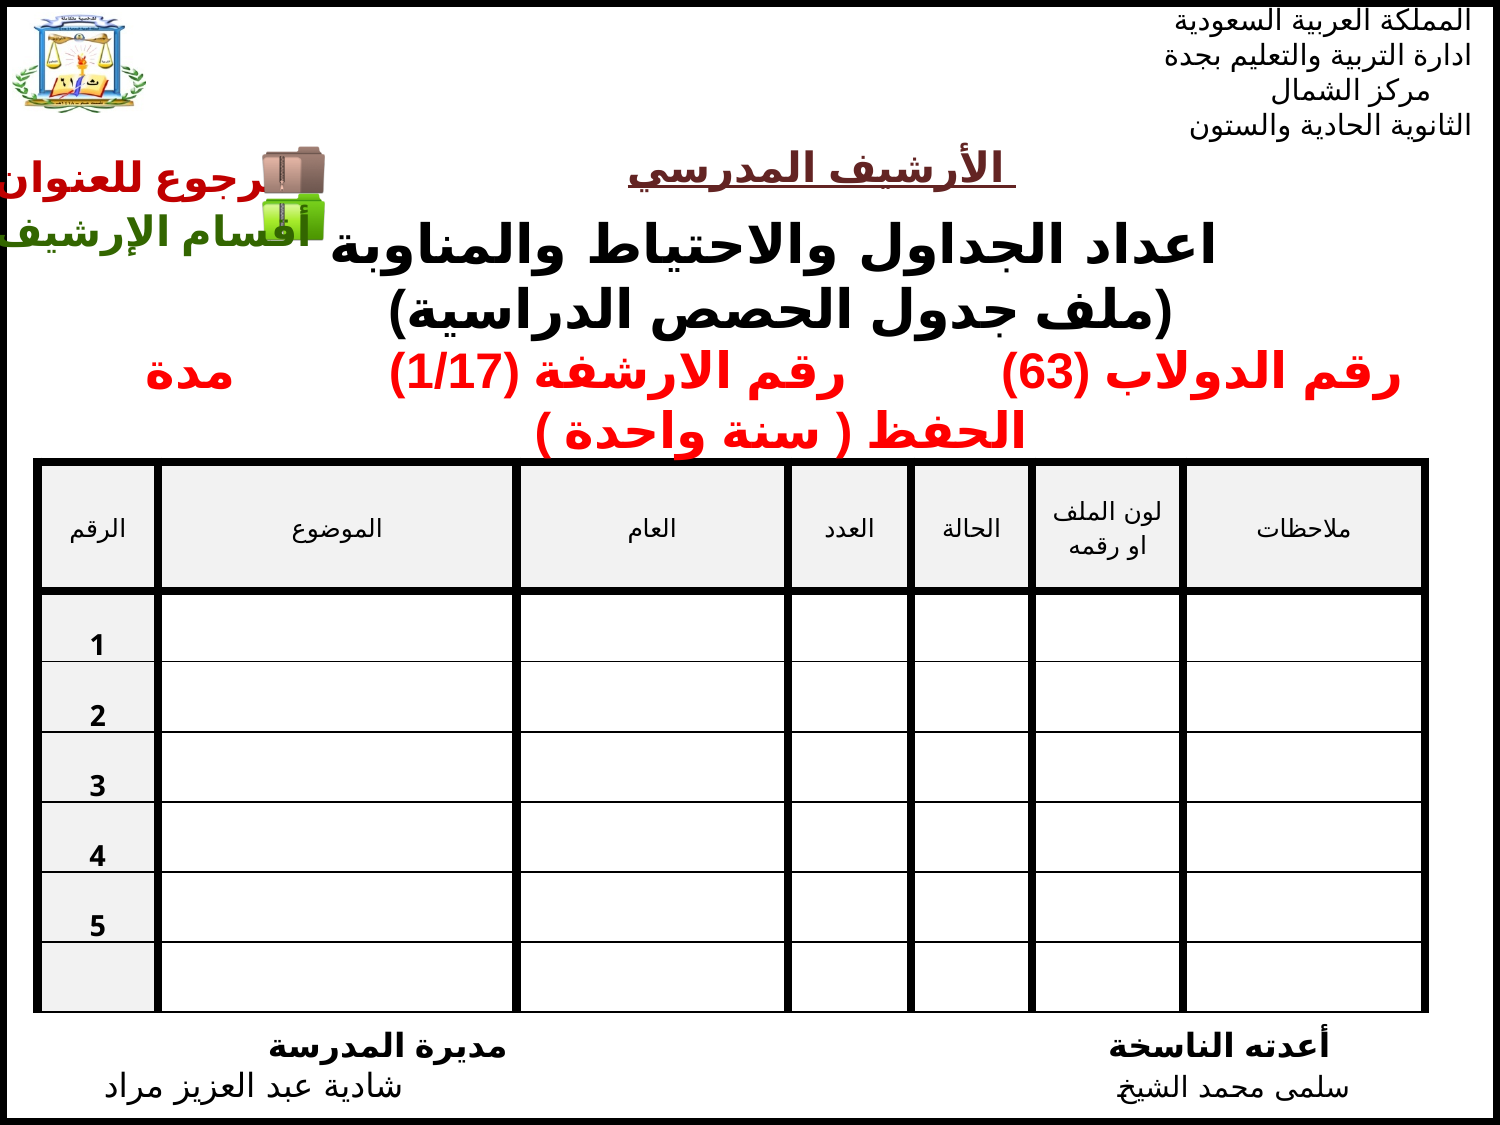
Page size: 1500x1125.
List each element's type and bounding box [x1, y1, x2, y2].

table_cell [1036, 943, 1179, 1011]
table_cell [162, 873, 512, 941]
table_cell [42, 873, 154, 941]
table_header [162, 467, 512, 587]
table_cell [162, 803, 512, 871]
table_cell [1036, 873, 1179, 941]
table_cell [1187, 873, 1421, 941]
table_cell [1036, 733, 1179, 801]
table_cell [792, 733, 907, 801]
table_cell [1036, 595, 1179, 661]
table_cell [162, 943, 512, 1011]
table_cell [915, 803, 1028, 871]
table_cell [915, 595, 1028, 661]
table_cell [42, 803, 154, 871]
table_cell [792, 873, 907, 941]
picture [12, 12, 147, 113]
table_cell [42, 595, 154, 661]
table_cell [42, 733, 154, 801]
table_cell [915, 662, 1028, 731]
table_cell [792, 803, 907, 871]
table_cell [792, 943, 907, 1011]
table_header [42, 466, 154, 587]
text_box [0, 0, 1500, 1125]
table_cell [162, 733, 512, 801]
table_cell [42, 662, 154, 731]
table_cell [915, 733, 1028, 801]
table_header [915, 467, 1028, 587]
table_cell [915, 943, 1028, 1011]
table_cell [42, 943, 154, 1011]
table_cell [1187, 803, 1421, 871]
table_header [521, 467, 784, 587]
table_cell [1187, 943, 1421, 1011]
table_cell [521, 873, 784, 941]
table_cell [1036, 803, 1179, 871]
table_cell [162, 595, 512, 661]
table_header [792, 467, 907, 587]
table_header [1036, 467, 1179, 587]
table_cell [521, 662, 784, 731]
table_cell [1036, 662, 1179, 731]
table_cell [162, 662, 512, 731]
table_cell [1187, 733, 1421, 801]
table_cell [915, 873, 1028, 941]
table_header [1187, 467, 1421, 587]
table_cell [521, 595, 784, 661]
table_cell [521, 803, 784, 871]
table_cell [792, 595, 907, 661]
table_cell [521, 733, 784, 801]
table_cell [1187, 662, 1421, 731]
table_cell [521, 943, 784, 1011]
picture [262, 137, 326, 248]
table_cell [1187, 595, 1421, 661]
table_cell [792, 662, 907, 731]
